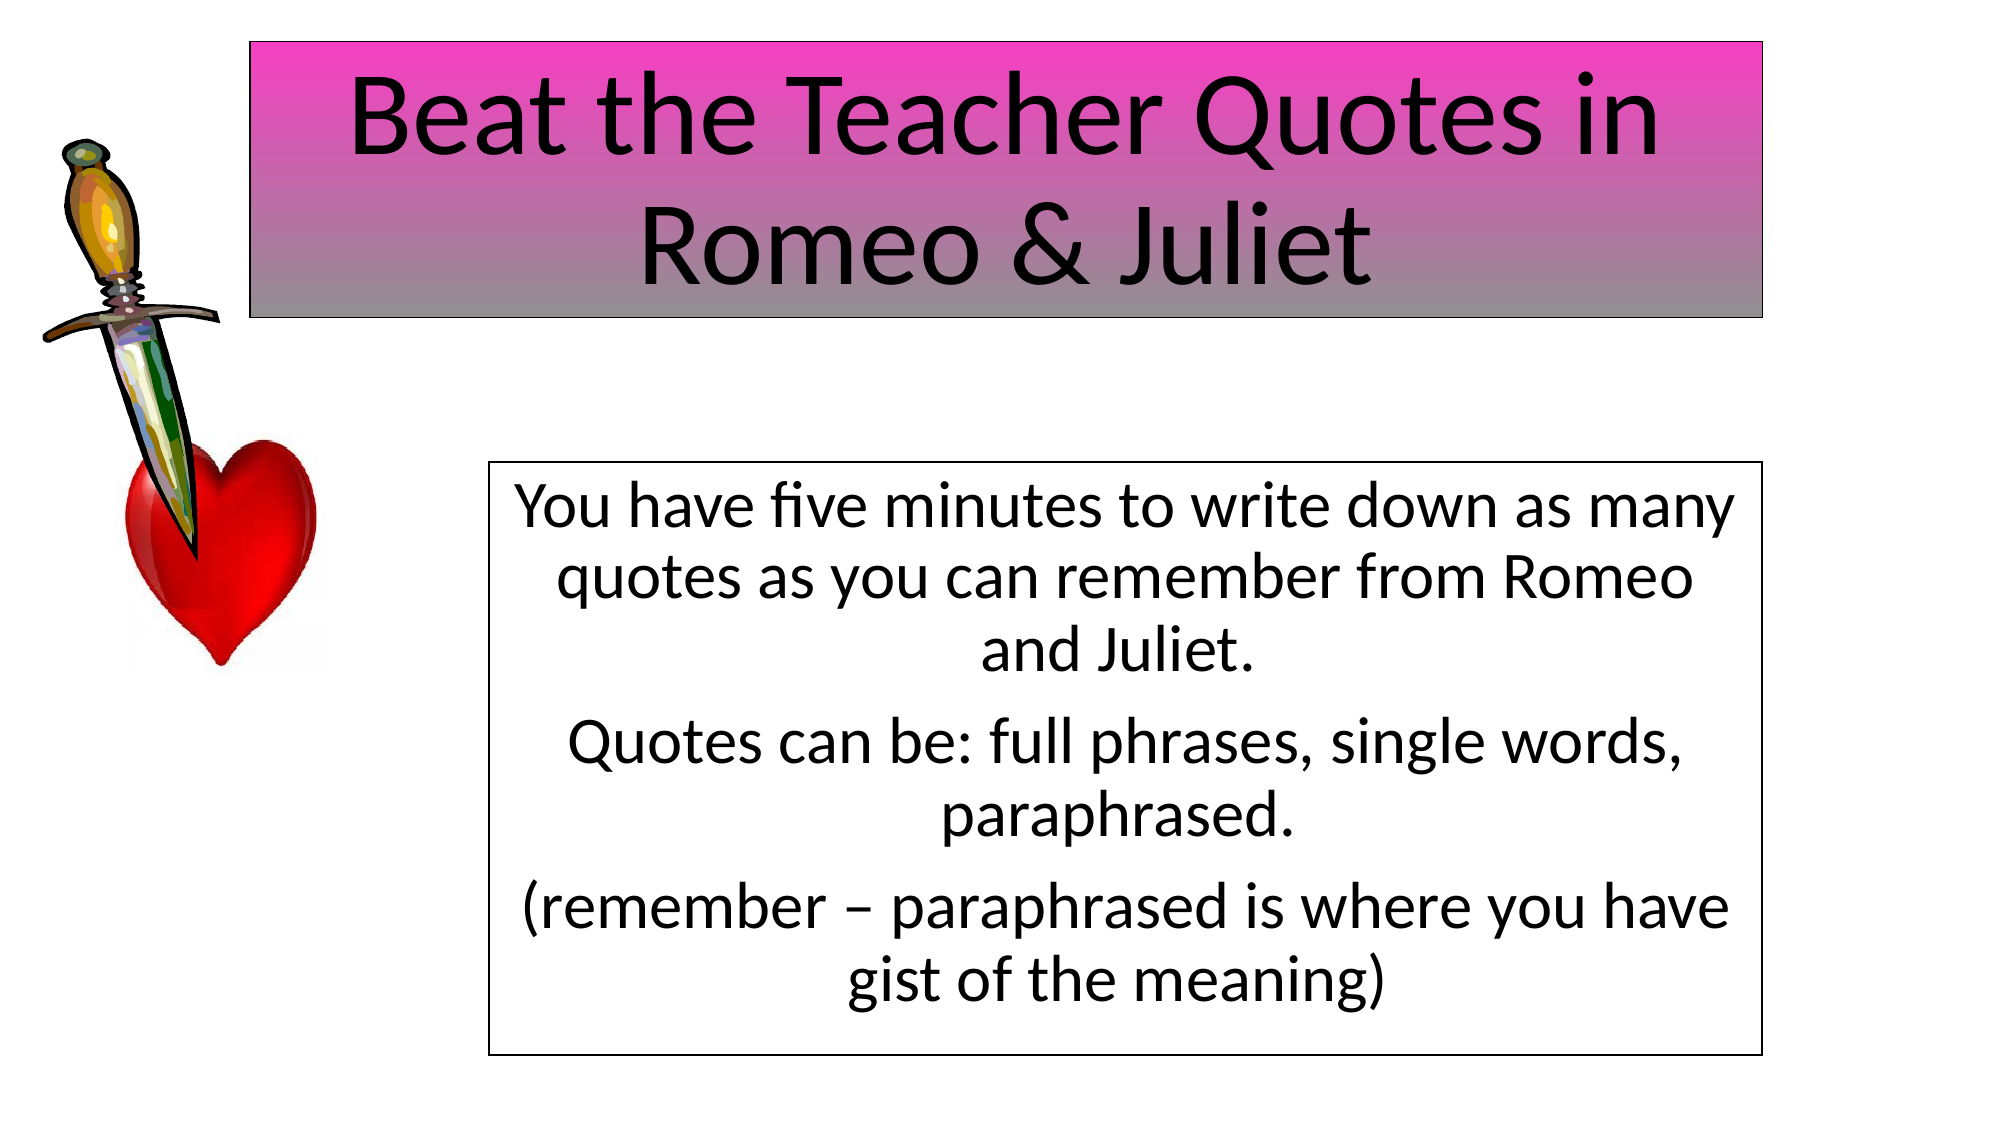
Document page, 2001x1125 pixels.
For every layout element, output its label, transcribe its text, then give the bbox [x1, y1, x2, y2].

subtitle You have five minutes to write down as many quotes as you can remember from Romeo and Juliet. Quotes can be: full phrases, single words, paraphrased. (remember – paraphrased is where you have gist of the meaning) [488, 461, 1763, 1056]
title Beat the Teacher Quotes in Romeo & Juliet [249, 41, 1763, 318]
picture [42, 138, 338, 685]
